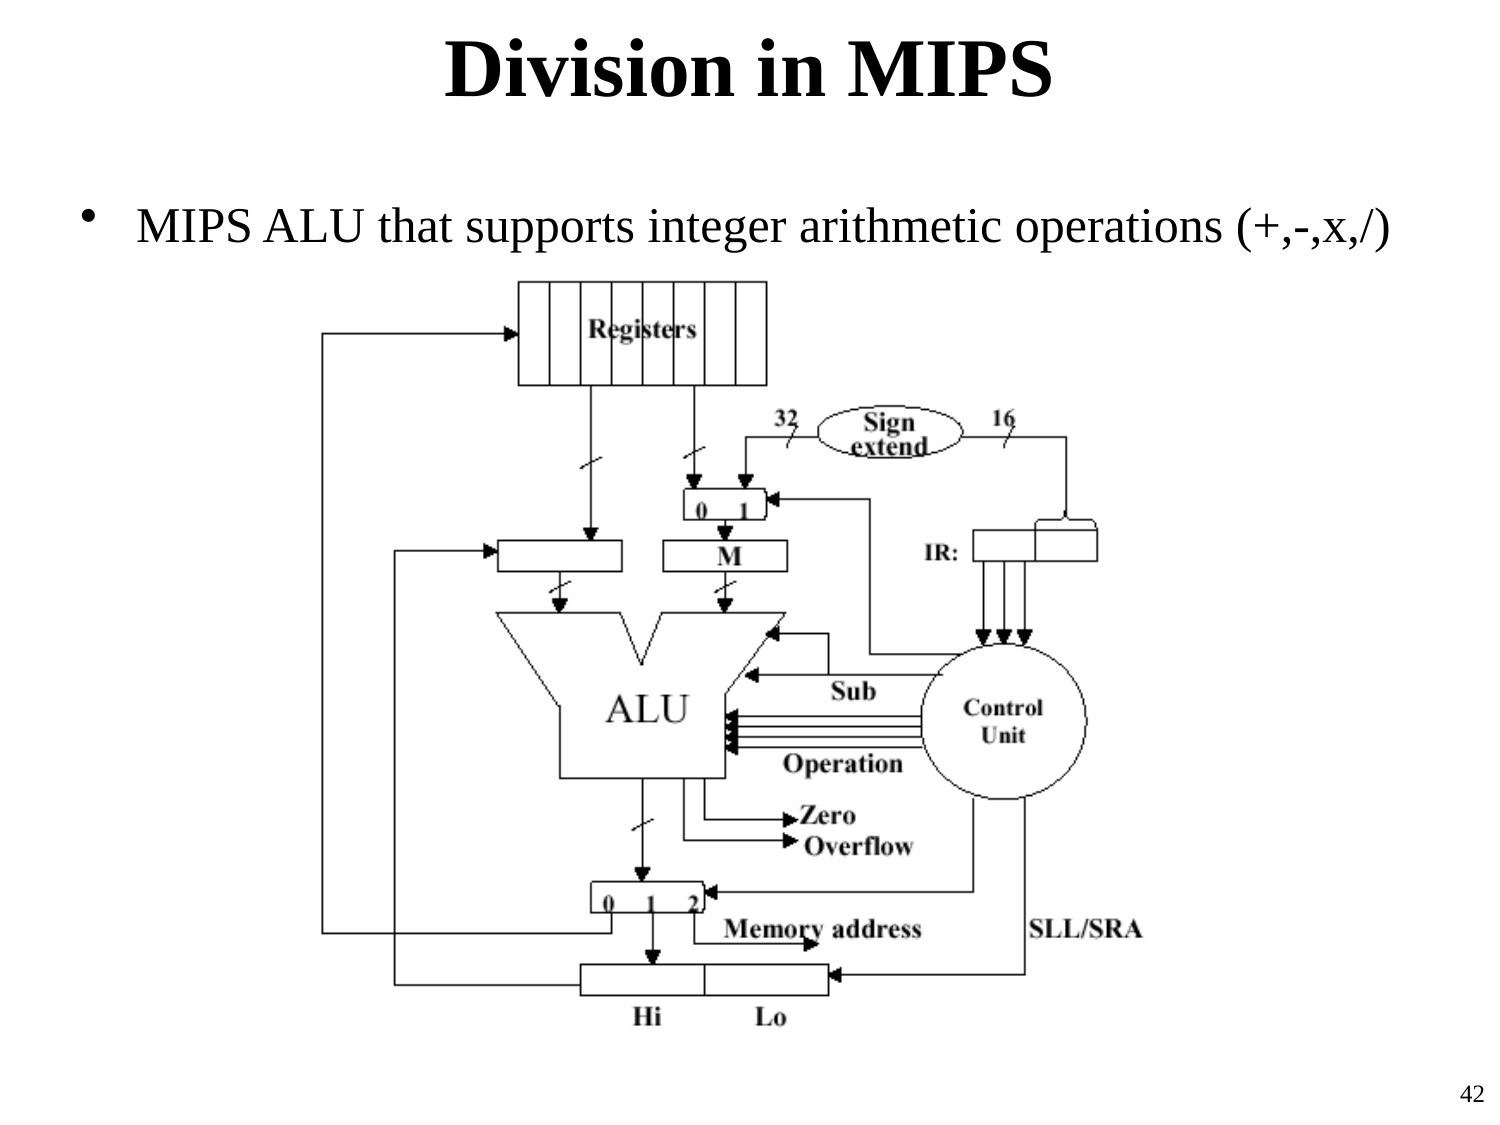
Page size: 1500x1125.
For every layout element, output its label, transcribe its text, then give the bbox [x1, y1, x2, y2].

list MIPS ALU that supports integer arithmetic operations (+,-,x,/) [64, 184, 1424, 1002]
title Division in MIPS [0, 0, 1500, 126]
slide_number 42 [1186, 1069, 1500, 1125]
picture [265, 278, 1200, 1038]
